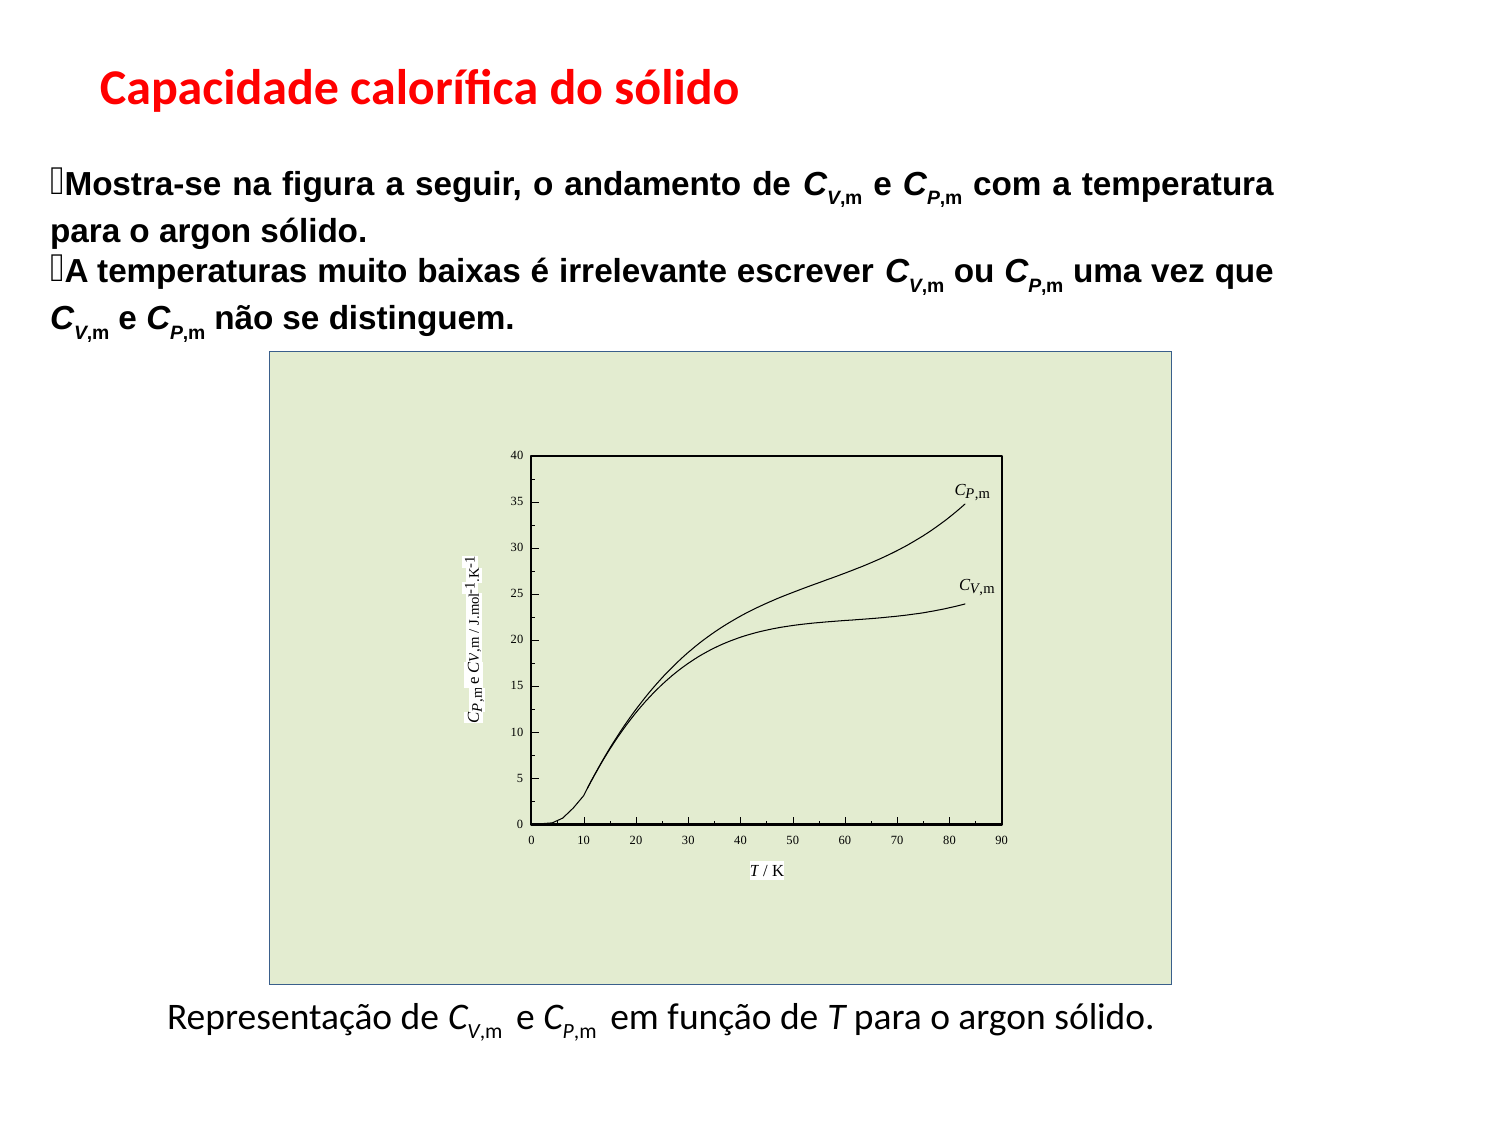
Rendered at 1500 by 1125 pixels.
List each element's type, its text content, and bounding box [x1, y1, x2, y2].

text_box [1123, 351, 1174, 984]
text_box Capacidade calorífica do sólido [84, 46, 767, 154]
text_box Representação de CV,m e CP,m em função de T para o argon sólido. [152, 984, 1325, 1051]
text_box Mostra-se na figura a seguir, o andamento de CV,m e CP,m com a temperatura para o argon sólido. A temperaturas muito baixas é irrelevante escrever CV,m ou CP,m uma vez que CV,m e CP,m não se distinguem. [35, 154, 1289, 351]
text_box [292, 339, 1119, 983]
text_box [267, 351, 288, 984]
